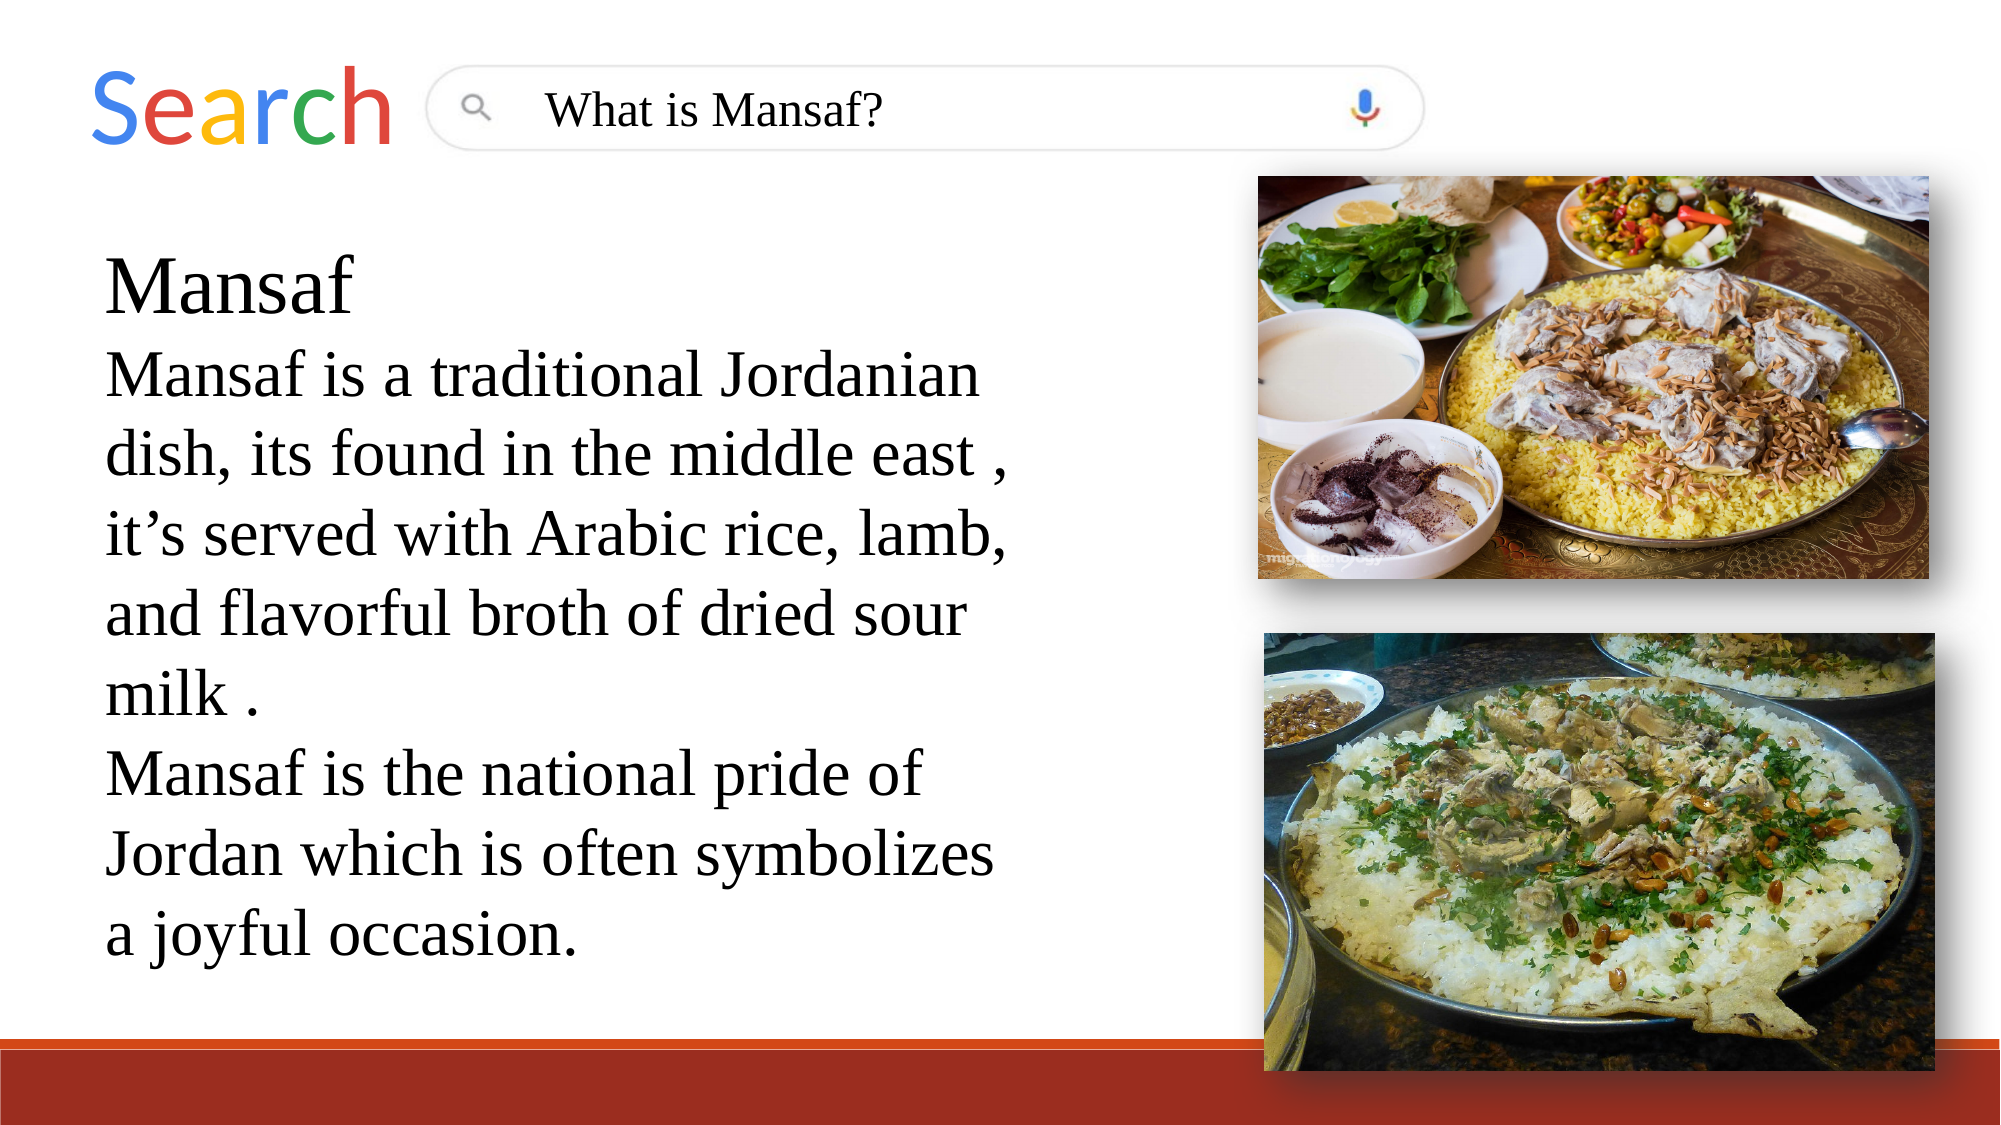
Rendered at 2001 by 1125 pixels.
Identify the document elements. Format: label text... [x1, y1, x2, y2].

picture [1263, 633, 1936, 1072]
text_box Mansaf is a traditional Jordanian dish, its found in the middle east , it’s served with Arabic rice, lamb, and flavorful broth of dried sour milk . Mansaf is the national pride of Jordan which is often symbolizes a joyful occasion. [90, 785, 1049, 977]
picture [398, 24, 1930, 580]
text_box [90, 724, 1210, 785]
text_box Mansaf is a traditional Jordanian dish, its found in the middle east , it’s served with Arabic rice, lamb, and flavorful broth of dried sour milk . Mansaf is the national pride of Jordan which is often symbolizes a joyful occasion. [90, 321, 1049, 724]
text_box Search [53, 25, 396, 175]
text_box Mansaf [59, 222, 399, 338]
